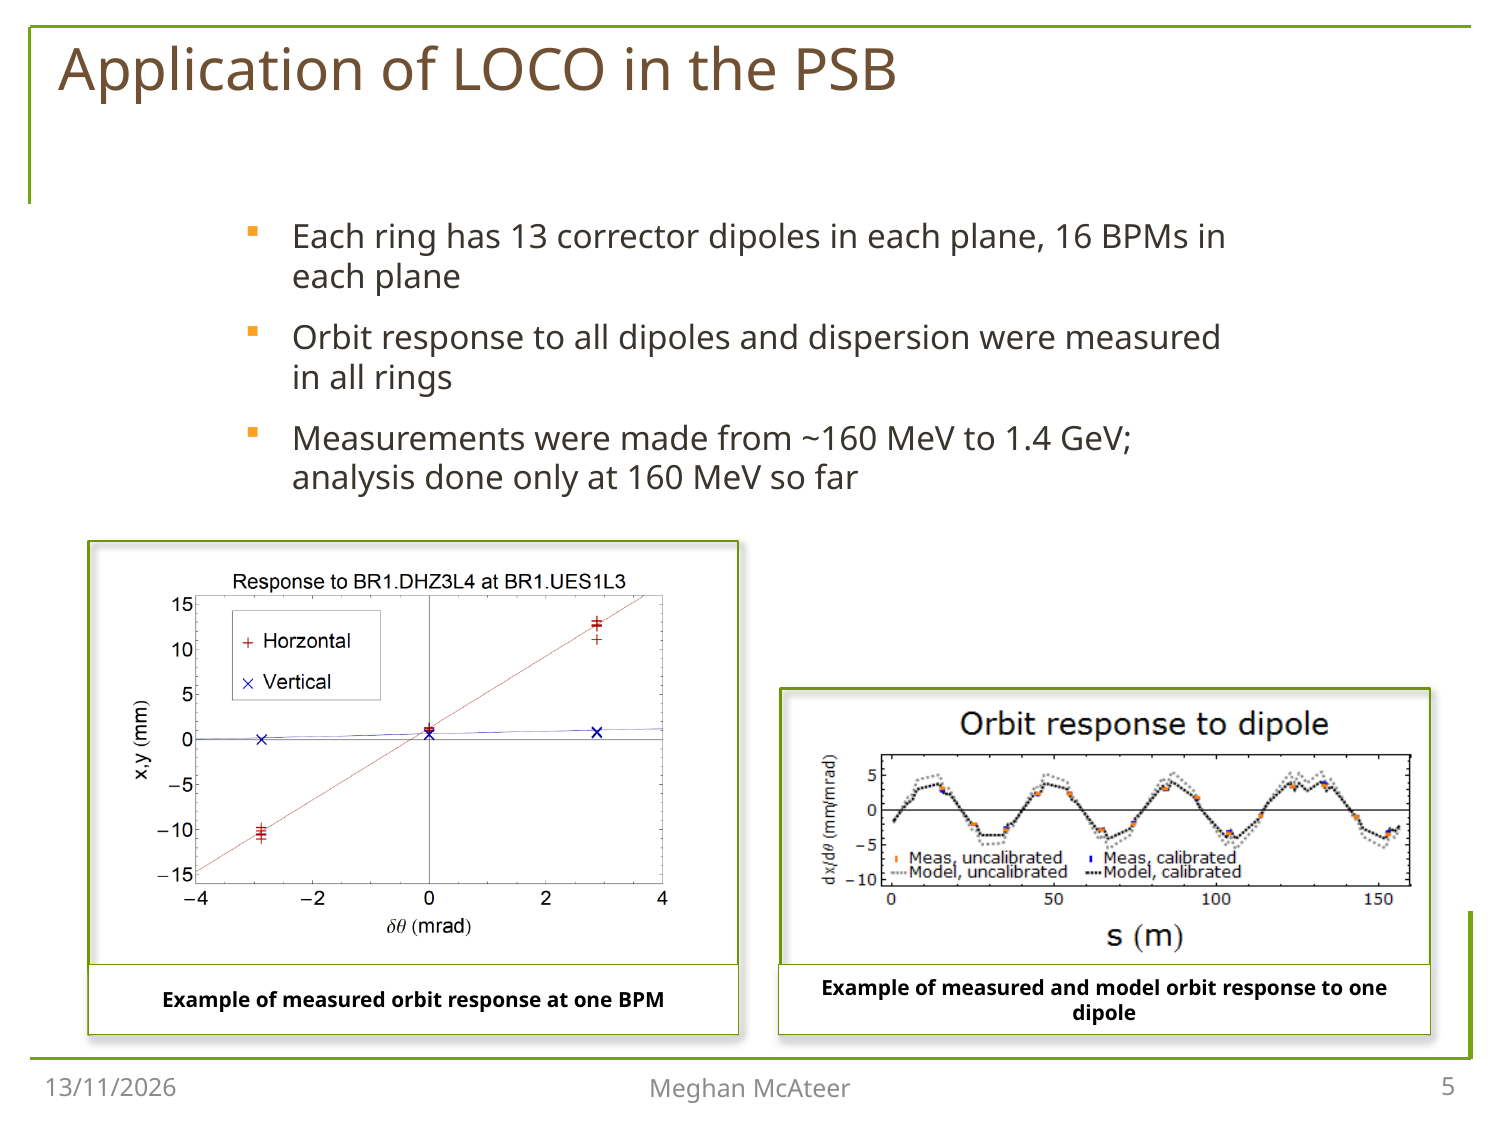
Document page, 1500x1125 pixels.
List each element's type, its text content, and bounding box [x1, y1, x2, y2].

footer Meghan McAteer [512, 1068, 988, 1118]
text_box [778, 688, 1431, 1036]
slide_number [29, 1067, 380, 1119]
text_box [29, 24, 1471, 1059]
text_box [88, 540, 739, 1036]
slide_number 5 [1293, 1066, 1471, 1118]
